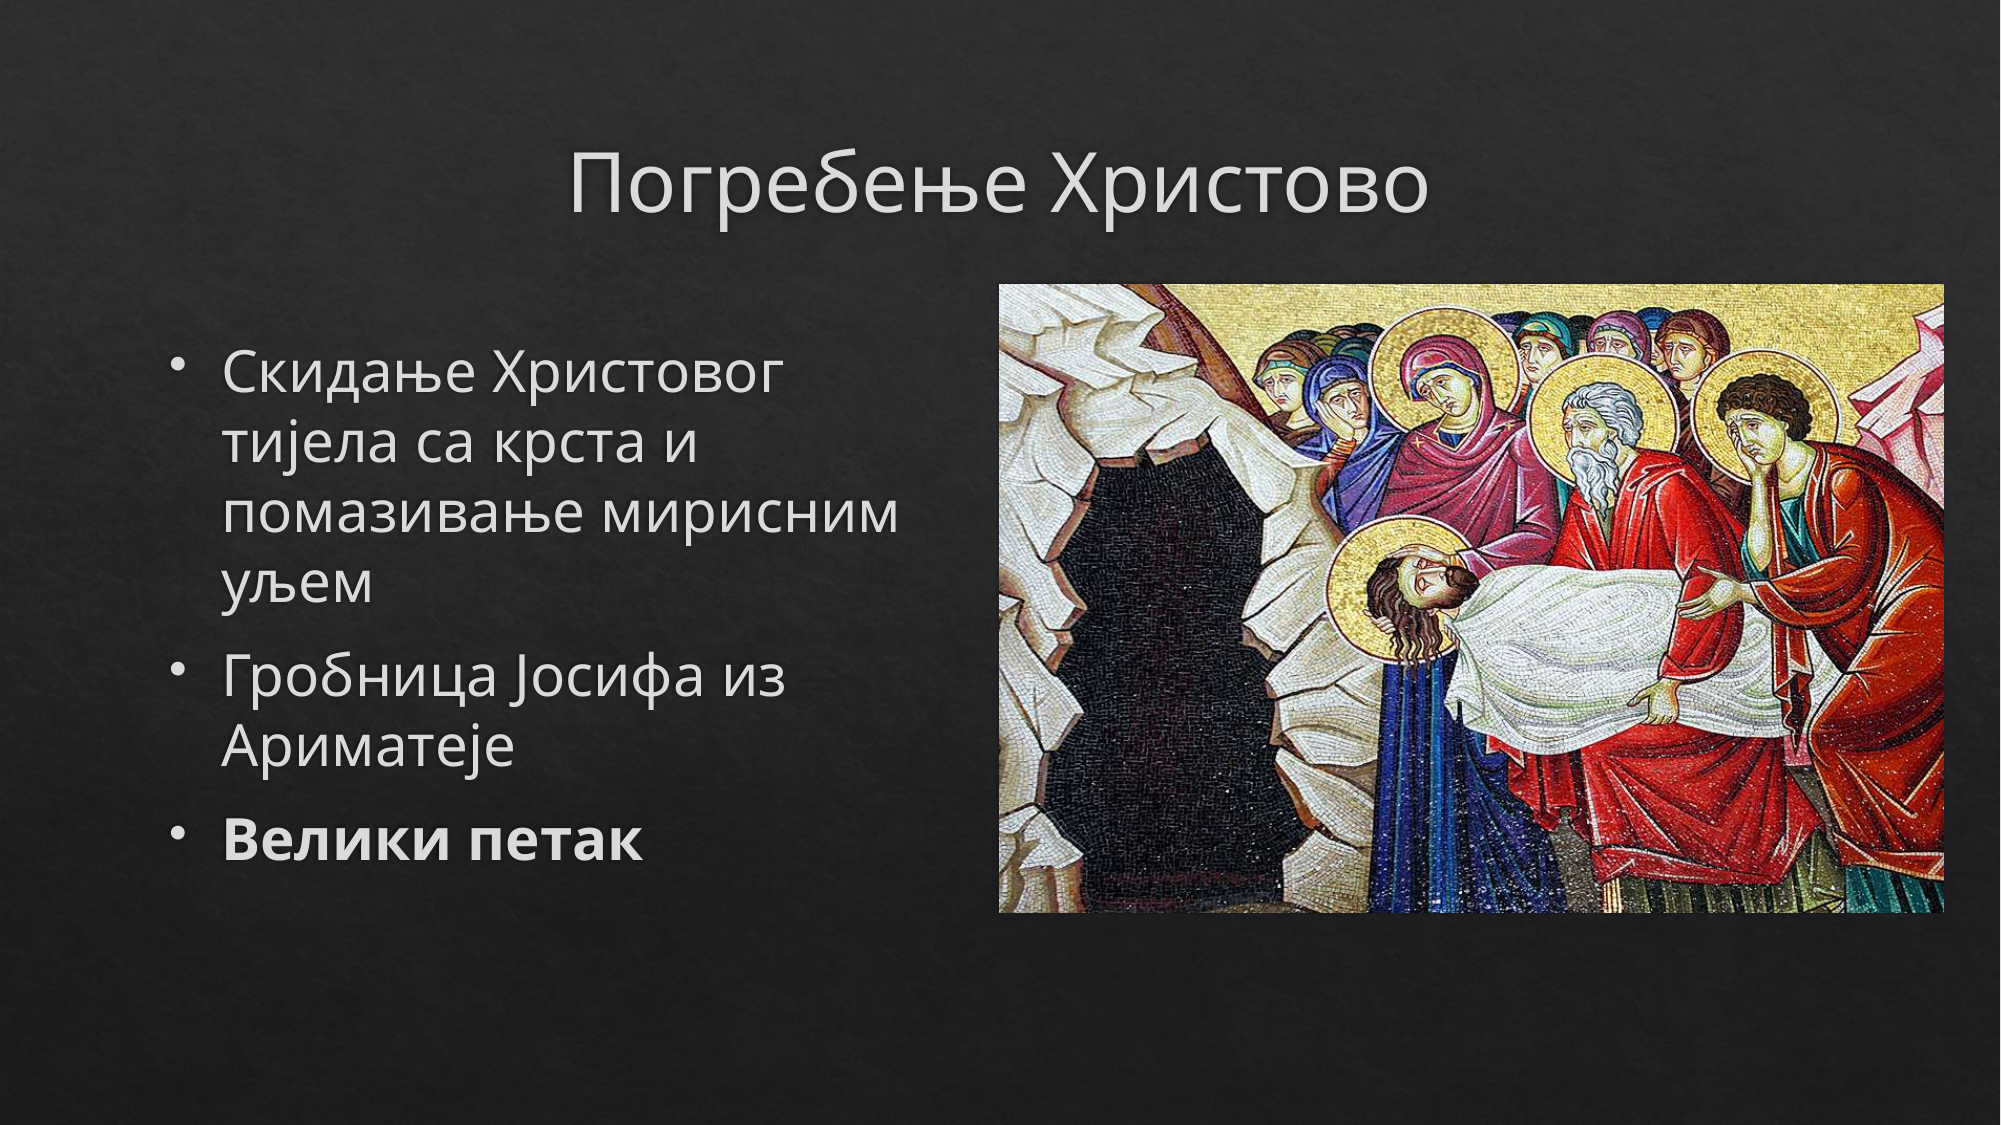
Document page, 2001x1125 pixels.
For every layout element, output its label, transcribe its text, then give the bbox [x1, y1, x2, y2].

title Погребење Христово [149, 99, 1849, 260]
list Скидање Христовог тијела са крста и помазивање мирисним уљем Гробница Јосифа из Ариматеје Велики петак [149, 326, 980, 847]
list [999, 283, 1944, 914]
